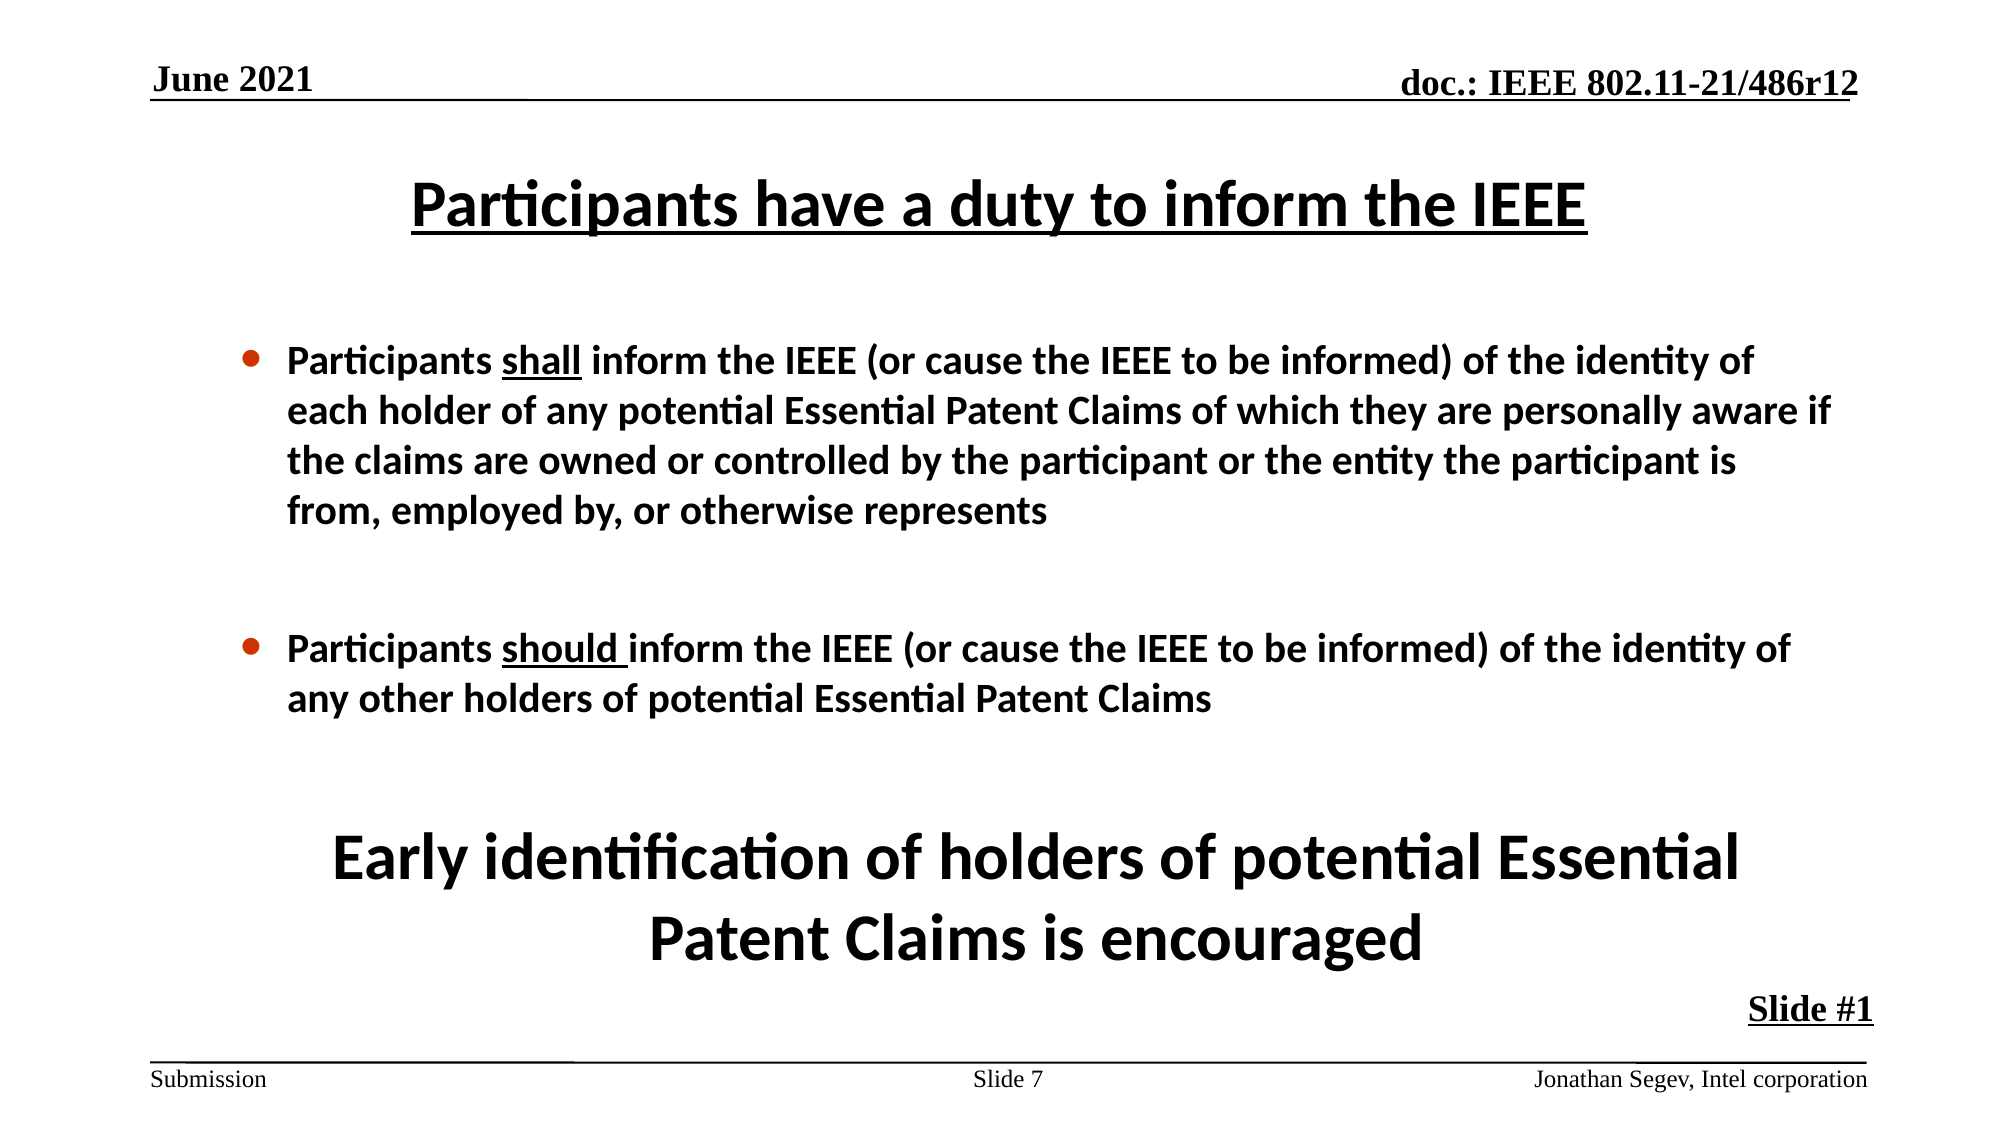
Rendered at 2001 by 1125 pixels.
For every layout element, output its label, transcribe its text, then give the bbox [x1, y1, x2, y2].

footer Jonathan Segev, Intel corporation [1171, 1061, 1869, 1093]
list Participants shall inform the IEEE (or cause the IEEE to be informed) of the identity of each holder of any potential Essential Patent Claims of which they are personally aware if the claims are owned or controlled by the participant or the entity the participant is from, employed by, or otherwise represents Participants should inform the IEEE (or cause the IEEE to be informed) of the identity of any other holders of potential Essential Patent Claims Early identification of holders of potential Essential Patent Claims is encouraged [149, 324, 1850, 1000]
text_box Slide #1 [1733, 976, 1890, 1037]
title Participants have a duty to inform the IEEE [149, 112, 1850, 288]
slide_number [152, 54, 563, 100]
slide_number Slide 7 [950, 1061, 1067, 1123]
